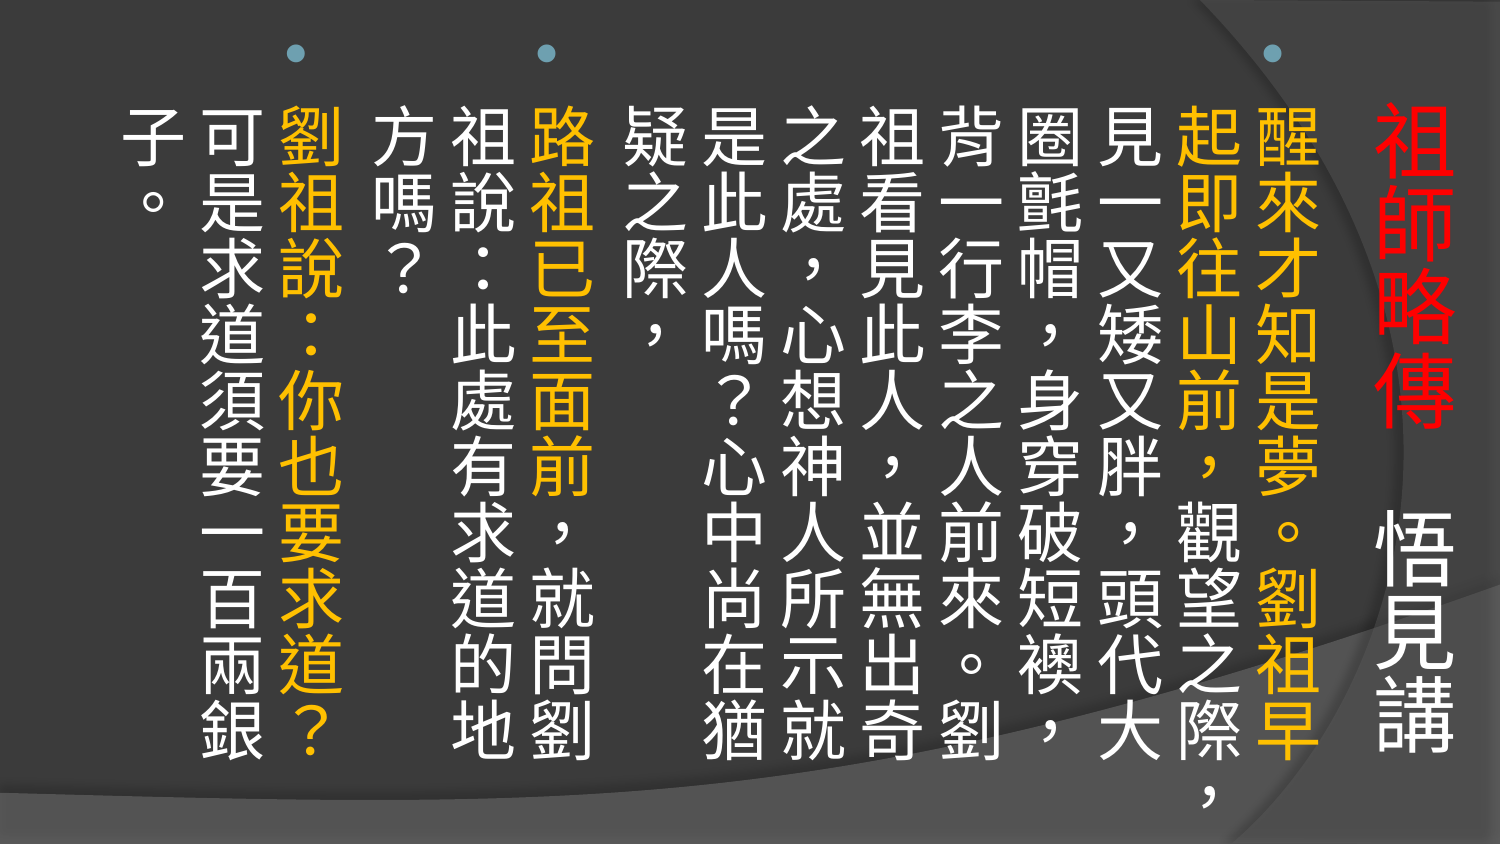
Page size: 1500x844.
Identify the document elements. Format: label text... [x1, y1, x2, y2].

title 祖師略傳 悟見講 [1352, 43, 1473, 812]
list 醒來才知是夢。劉祖早起即往山前，觀望之際，見一又矮又胖，頭代大圈氈帽，身穿破短襖，背一行李之人前來。劉祖看見此人，並無出奇之處，心想神人所示就是此人嗎？心中尚在猶疑之際， 路祖已至面前，就問劉祖說：此處有求道的地方嗎？ 劉祖說：你也要求道？可是求道須要一百兩銀子。 [17, 20, 1341, 824]
